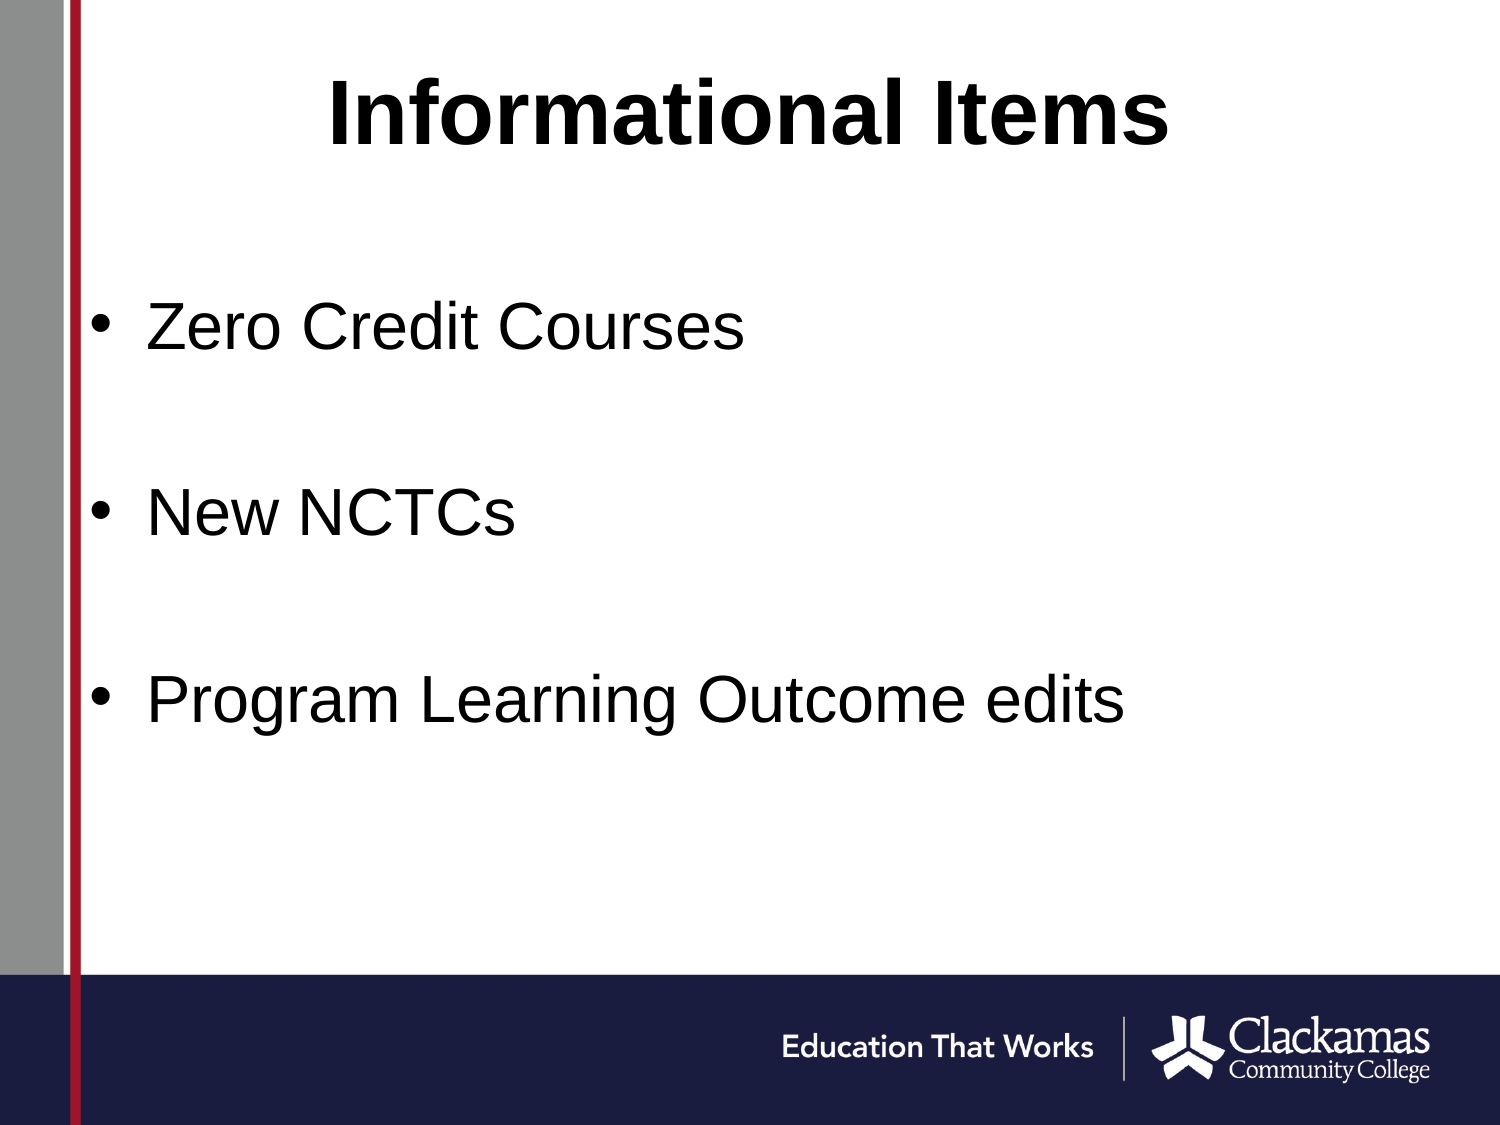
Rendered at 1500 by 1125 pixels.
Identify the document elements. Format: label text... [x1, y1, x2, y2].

title Informational Items [75, 45, 1425, 233]
picture [0, 0, 1500, 1125]
list Zero Credit Courses New NCTCs Program Learning Outcome edits [75, 275, 1425, 1018]
